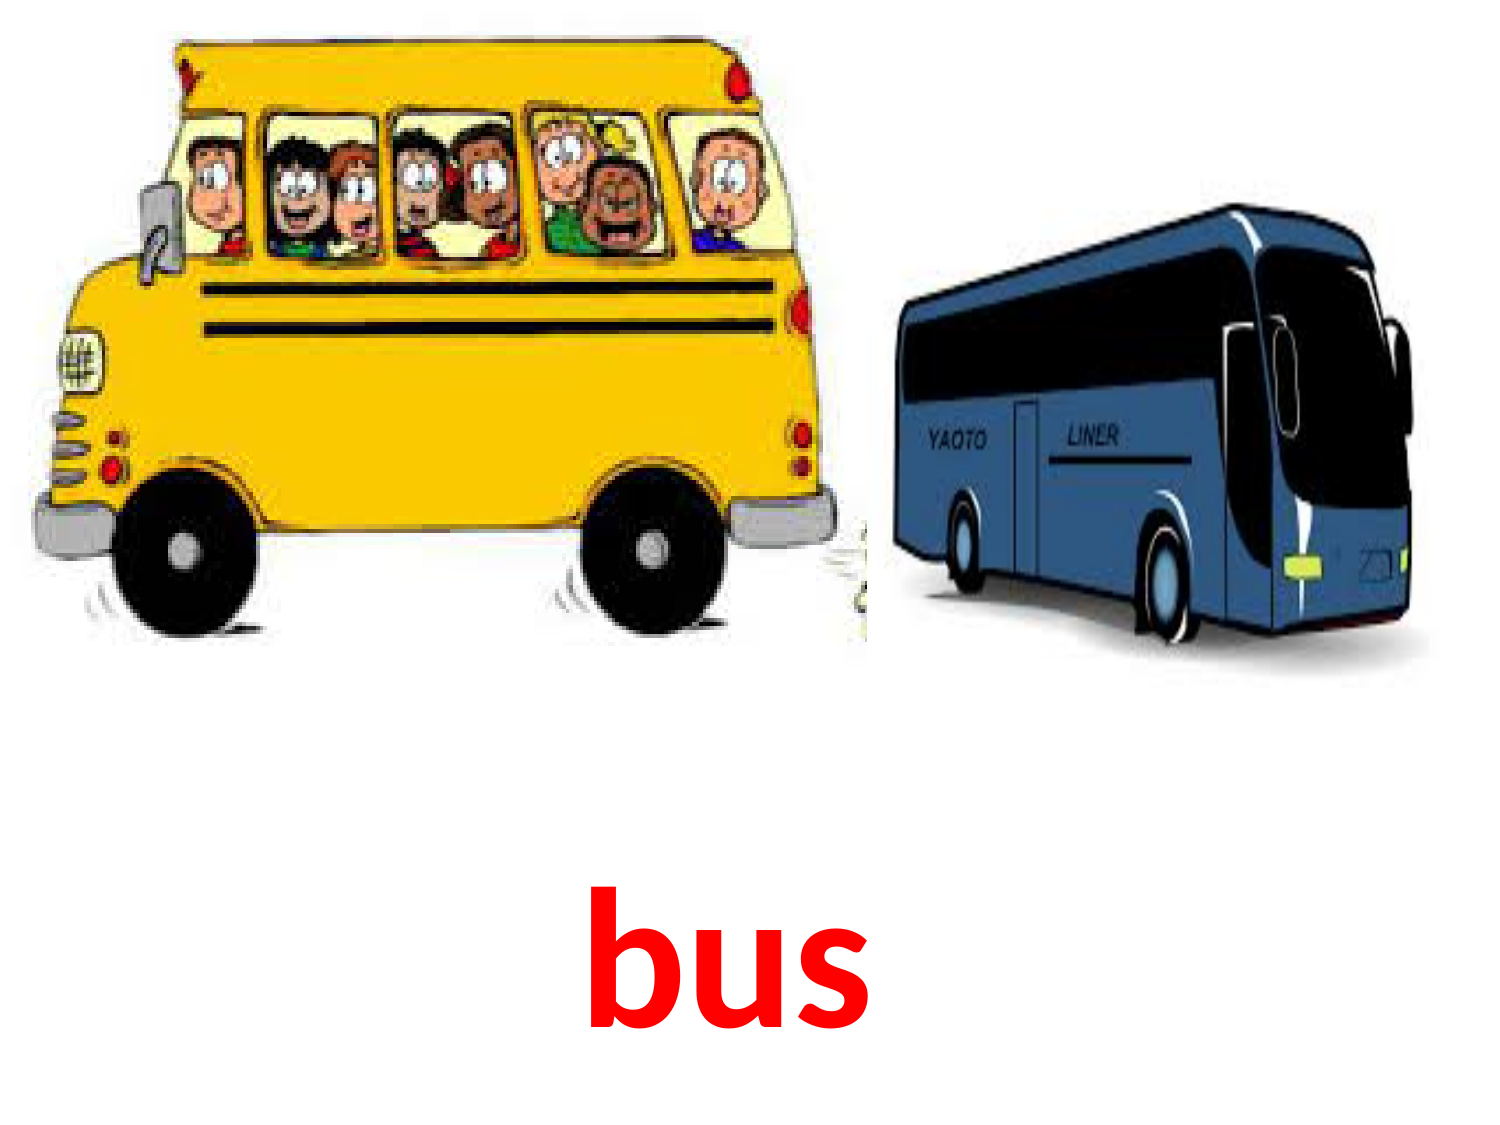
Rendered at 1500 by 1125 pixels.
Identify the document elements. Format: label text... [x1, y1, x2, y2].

picture [0, 0, 1454, 797]
text_box bus [292, 820, 1161, 1075]
